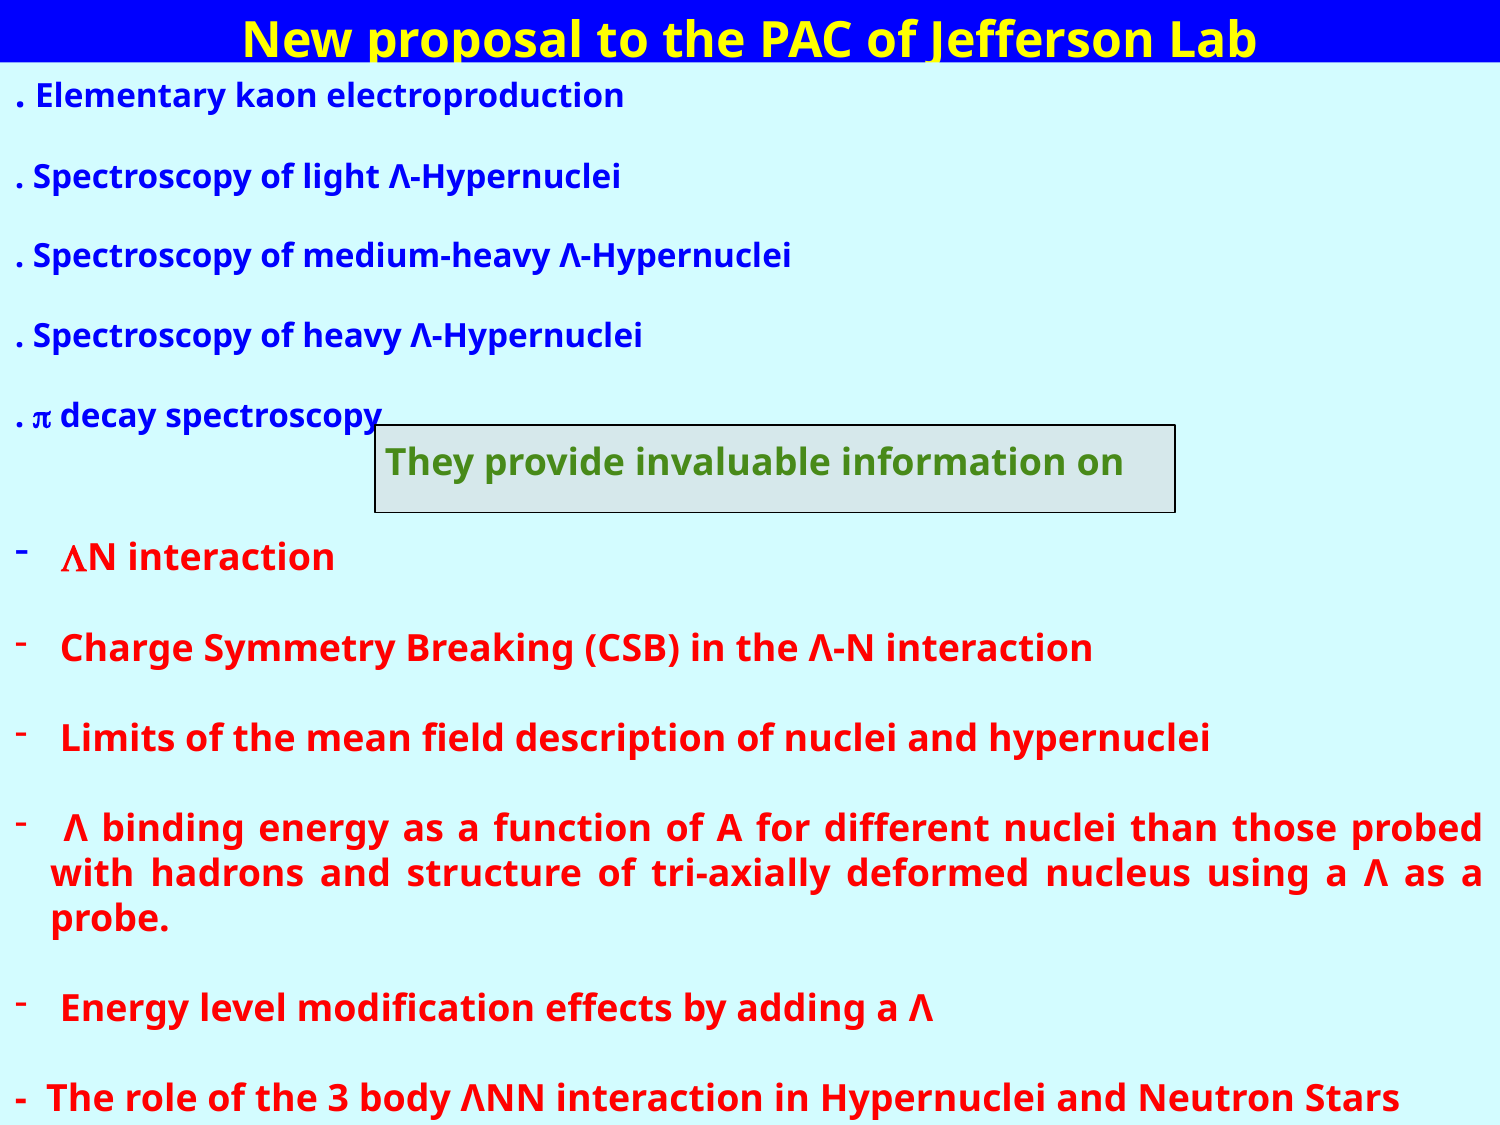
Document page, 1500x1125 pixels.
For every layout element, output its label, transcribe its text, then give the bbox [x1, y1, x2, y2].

text_box New proposal to the PAC of Jefferson Lab [0, 0, 1500, 62]
text_box [375, 424, 1175, 513]
text_box . Elementary kaon electroproduction . Spectroscopy of light Λ-Hypernuclei . Spectroscopy of medium-heavy Λ-Hypernuclei . Spectroscopy of heavy Λ-Hypernuclei . p decay spectroscopy They provide invaluable information on LN interaction Charge Symmetry Breaking (CSB) in the Λ-N interaction Limits of the mean field description of nuclei and hypernuclei Λ binding energy as a function of A for different nuclei than those probed with hadrons and structure of tri-axially deformed nucleus using a Λ as a probe. Energy level modification effects by adding a Λ - The role of the 3 body ΛNN interaction in Hypernuclei and Neutron Stars [0, 62, 1500, 1125]
